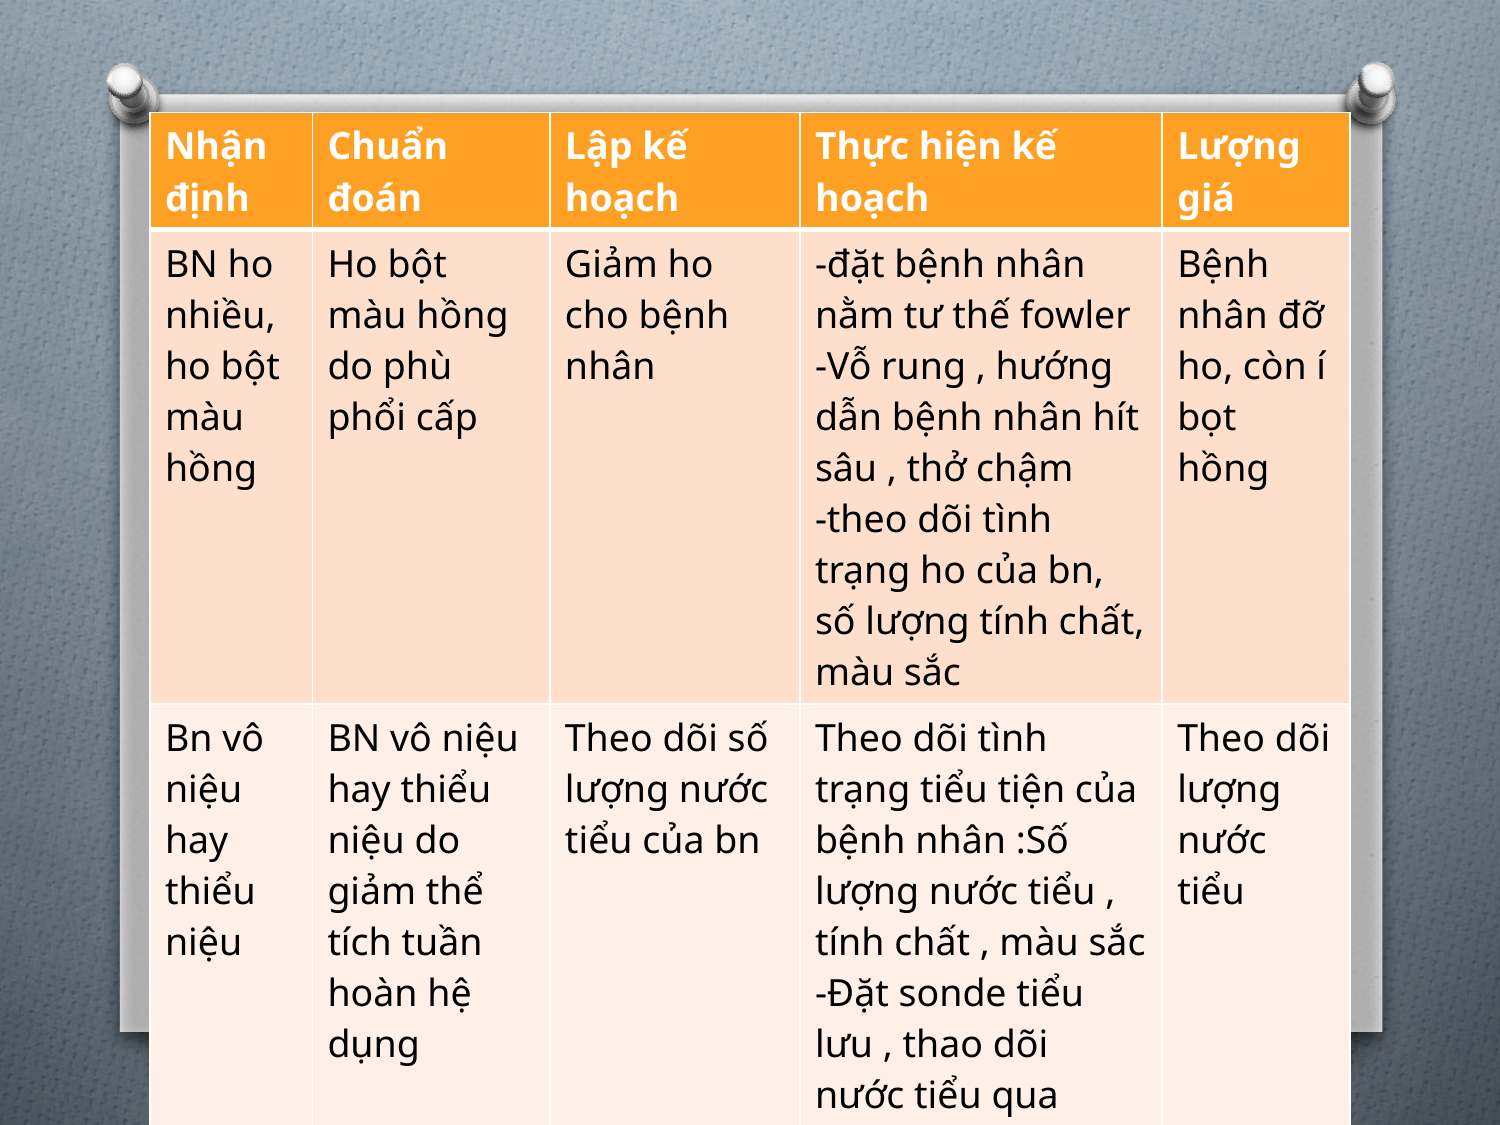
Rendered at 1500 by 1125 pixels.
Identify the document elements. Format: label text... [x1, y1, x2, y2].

table_cell Bn vô niệu hay thiểu niệu [151, 705, 312, 1125]
table_cell Bệnh nhân đỡ ho, còn í bọt hồng [1163, 232, 1349, 703]
table_header Lập kế hoạch [551, 113, 799, 227]
picture [75, 29, 198, 148]
table_header Lượng giá [1163, 113, 1349, 227]
table_cell BN ho nhiều,ho bột màu hồng [151, 232, 312, 703]
picture [1317, 35, 1439, 156]
table_cell Theo dõi tình trạng tiểu tiện của bệnh nhân :Số lượng nước tiểu , tính chất , màu sắc -Đặt sonde tiểu lưu , thao dõi nước tiểu qua sonde (nếu có y lệnh) [801, 705, 1161, 1125]
table_cell Theo dõi số lượng nước tiểu của bn [551, 705, 799, 1125]
table_cell Ho bột màu hồng do phù phổi cấp [313, 232, 549, 703]
table_cell -đặt bệnh nhân nằm tư thế fowler -Vỗ rung , hướng dẫn bệnh nhân hít sâu , thở chậm -theo dõi tình trạng ho của bn, số lượng tính chất, màu sắc [801, 232, 1161, 703]
table_cell Theo dõi lượng nước tiểu [1163, 705, 1349, 1125]
table_header Chuẩn đoán [313, 113, 549, 227]
table_cell Giảm ho cho bệnh nhân [551, 232, 799, 703]
table_header Thực hiện kế hoạch [801, 113, 1161, 227]
table_cell BN vô niệu hay thiểu niệu do giảm thể tích tuần hoàn hệ dụng [313, 705, 549, 1125]
table_header Nhận định [151, 113, 312, 227]
